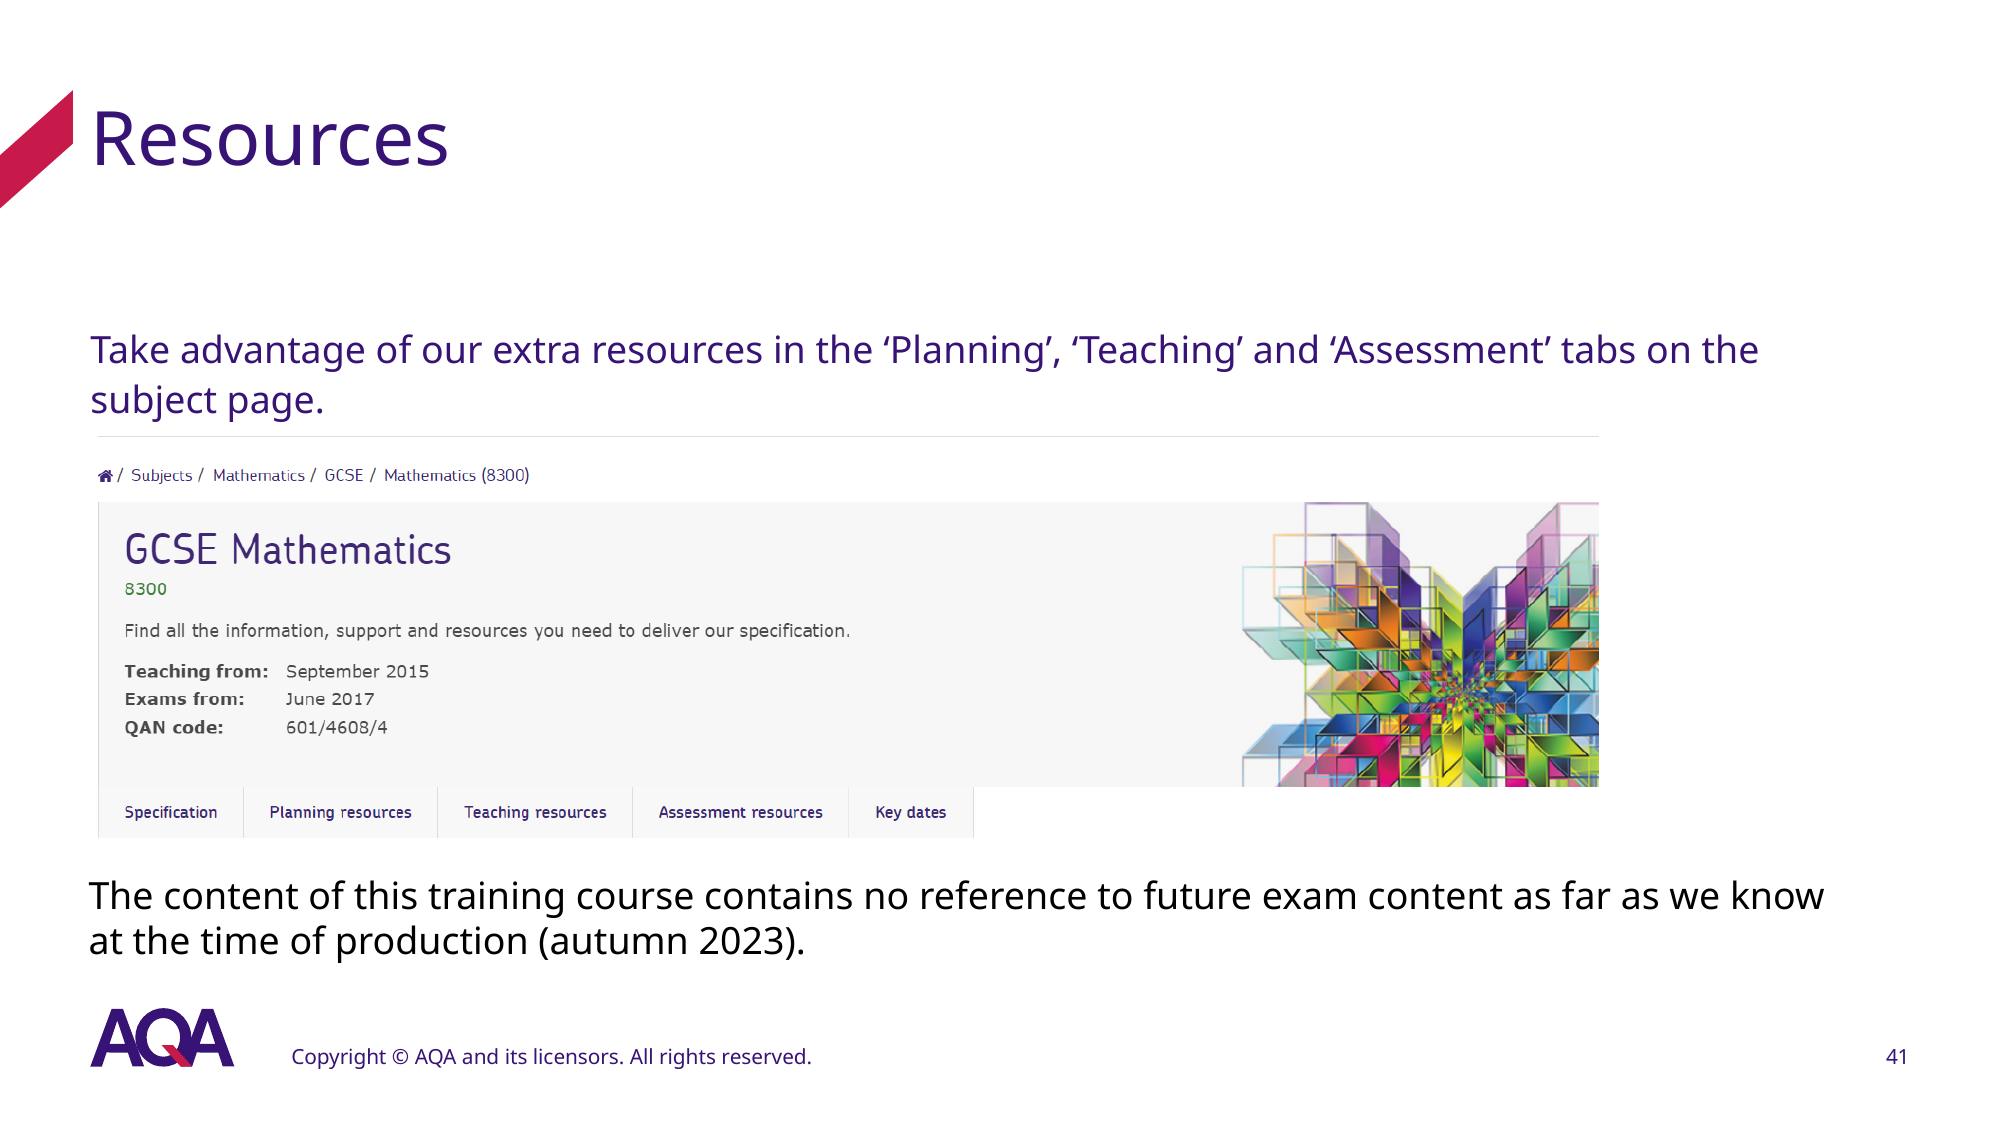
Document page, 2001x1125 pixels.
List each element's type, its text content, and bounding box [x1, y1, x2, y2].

title Resources [90, 90, 1910, 276]
footer Copyright © AQA and its licensors. All rights reserved. [291, 1012, 1480, 1072]
picture [90, 436, 1607, 845]
list Take advantage of our extra resources in the ‘Planning’, ‘Teaching’ and ‘Assessment’ tabs on the subject page. [90, 321, 1910, 947]
slide_number 41 [1769, 1012, 1910, 1072]
text_box The content of this training course contains no reference to future exam content as far as we know at the time of production (autumn 2023). [73, 864, 1867, 970]
